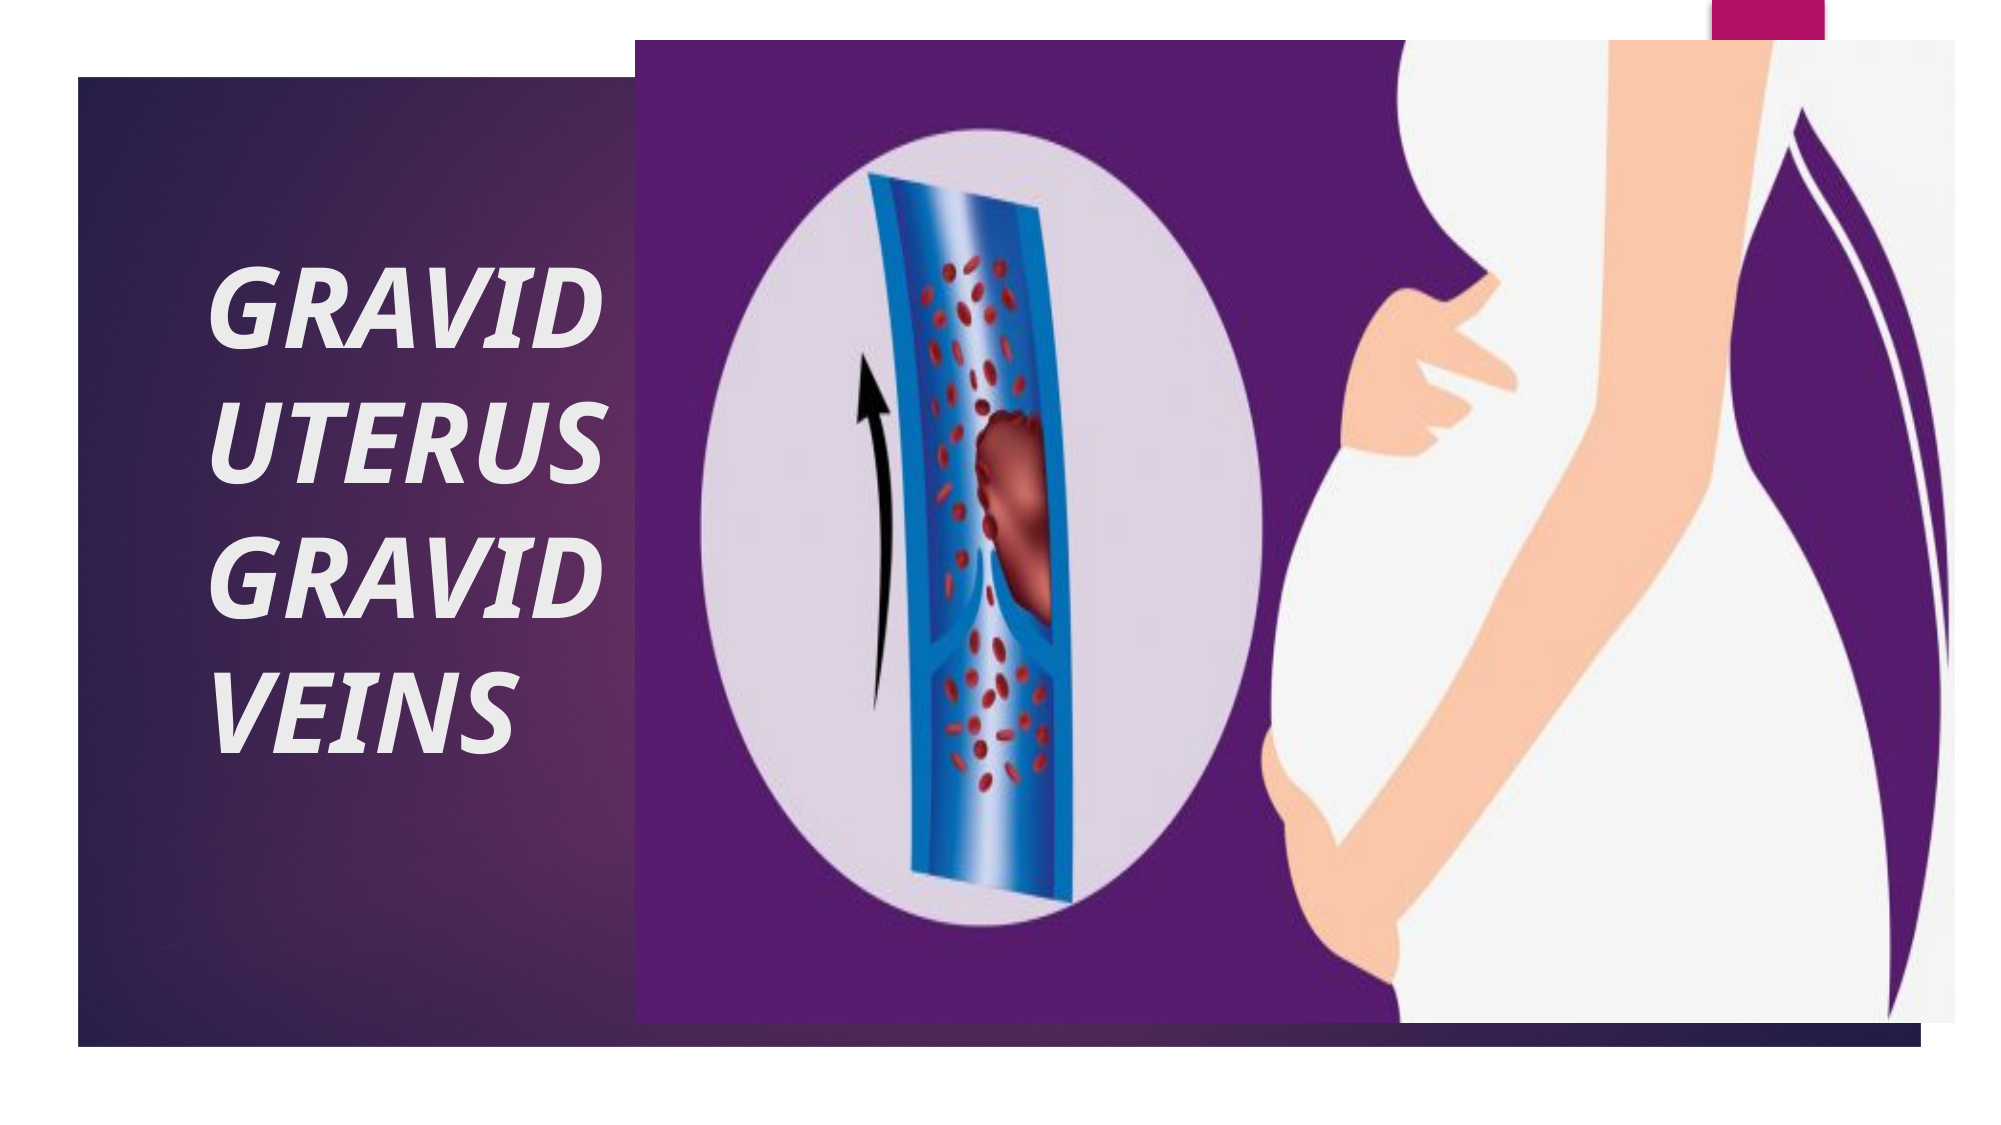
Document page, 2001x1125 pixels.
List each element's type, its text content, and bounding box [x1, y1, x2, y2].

title GRAVID UTERUS GRAVID VEINS [189, 344, 630, 784]
picture [635, 40, 1955, 1023]
